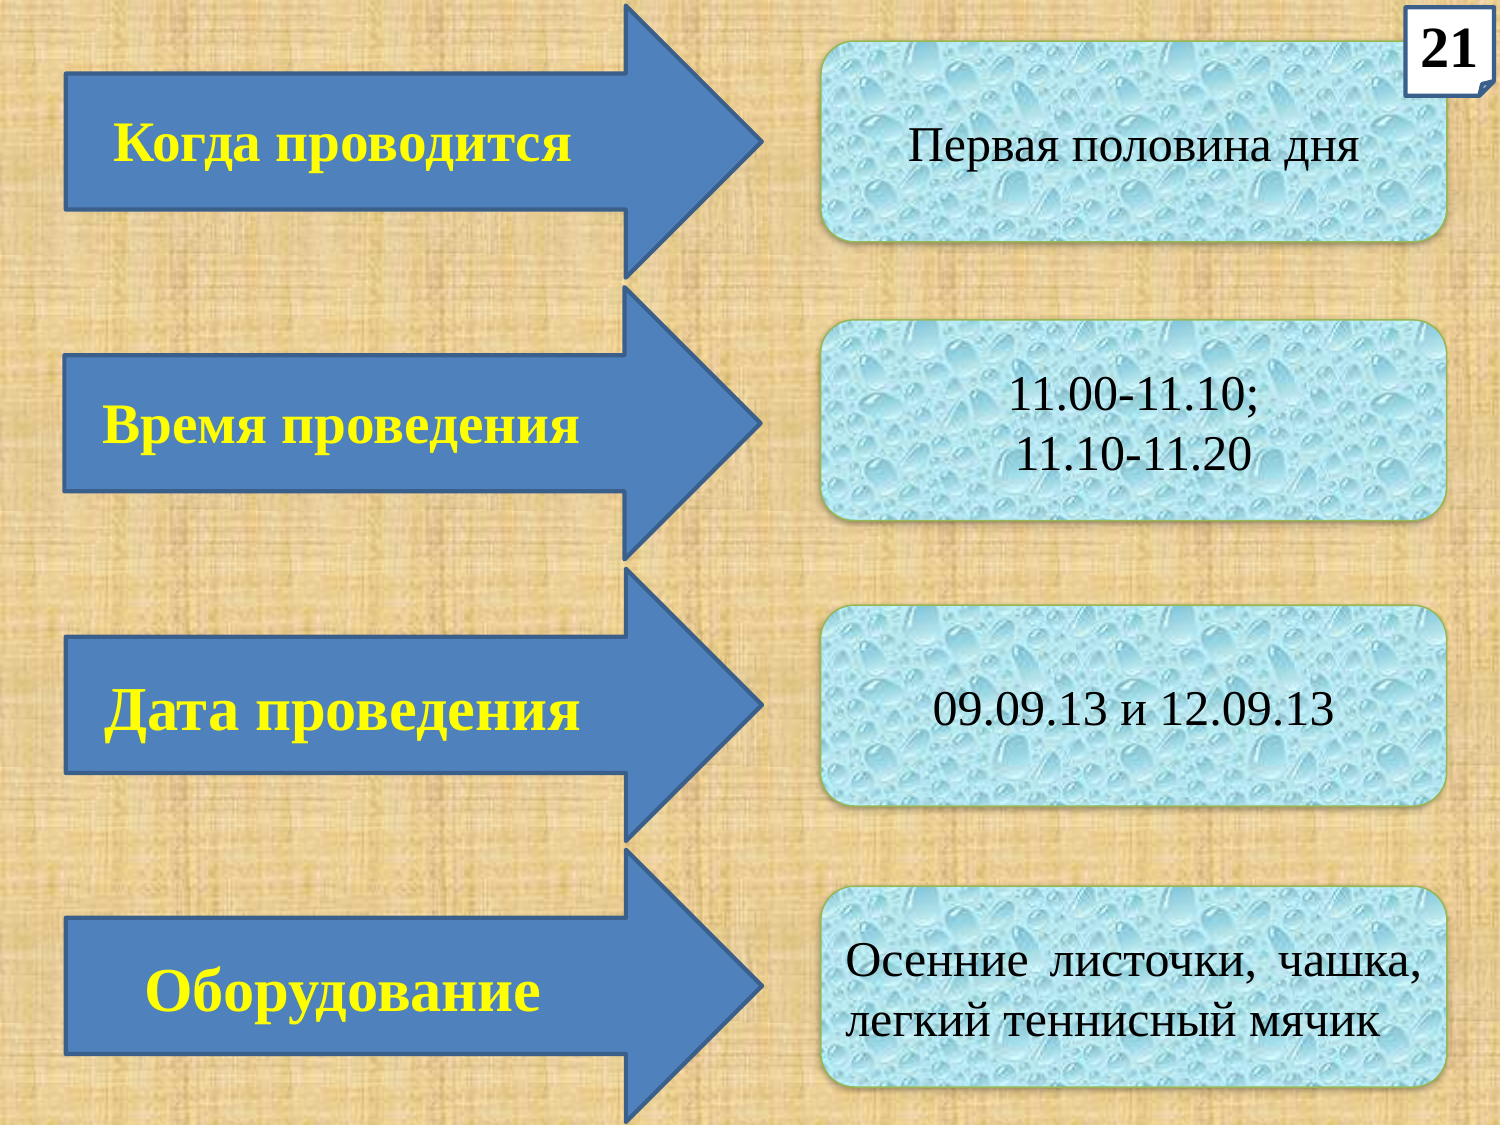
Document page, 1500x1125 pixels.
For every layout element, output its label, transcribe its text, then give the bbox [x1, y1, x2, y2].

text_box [65, 568, 763, 842]
text_box Осенние листочки, чашка, легкий теннисный мячик [820, 885, 1448, 1088]
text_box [65, 5, 763, 278]
picture [0, 0, 1500, 1125]
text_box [65, 849, 763, 1123]
text_box 21 [1403, 5, 1497, 98]
text_box Первая половина дня [820, 40, 1448, 243]
text_box 09.09.13 и 12.09.13 [819, 604, 1448, 807]
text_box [64, 286, 761, 560]
text_box 11.00-11.10; 11.10-11.20 [819, 319, 1448, 522]
